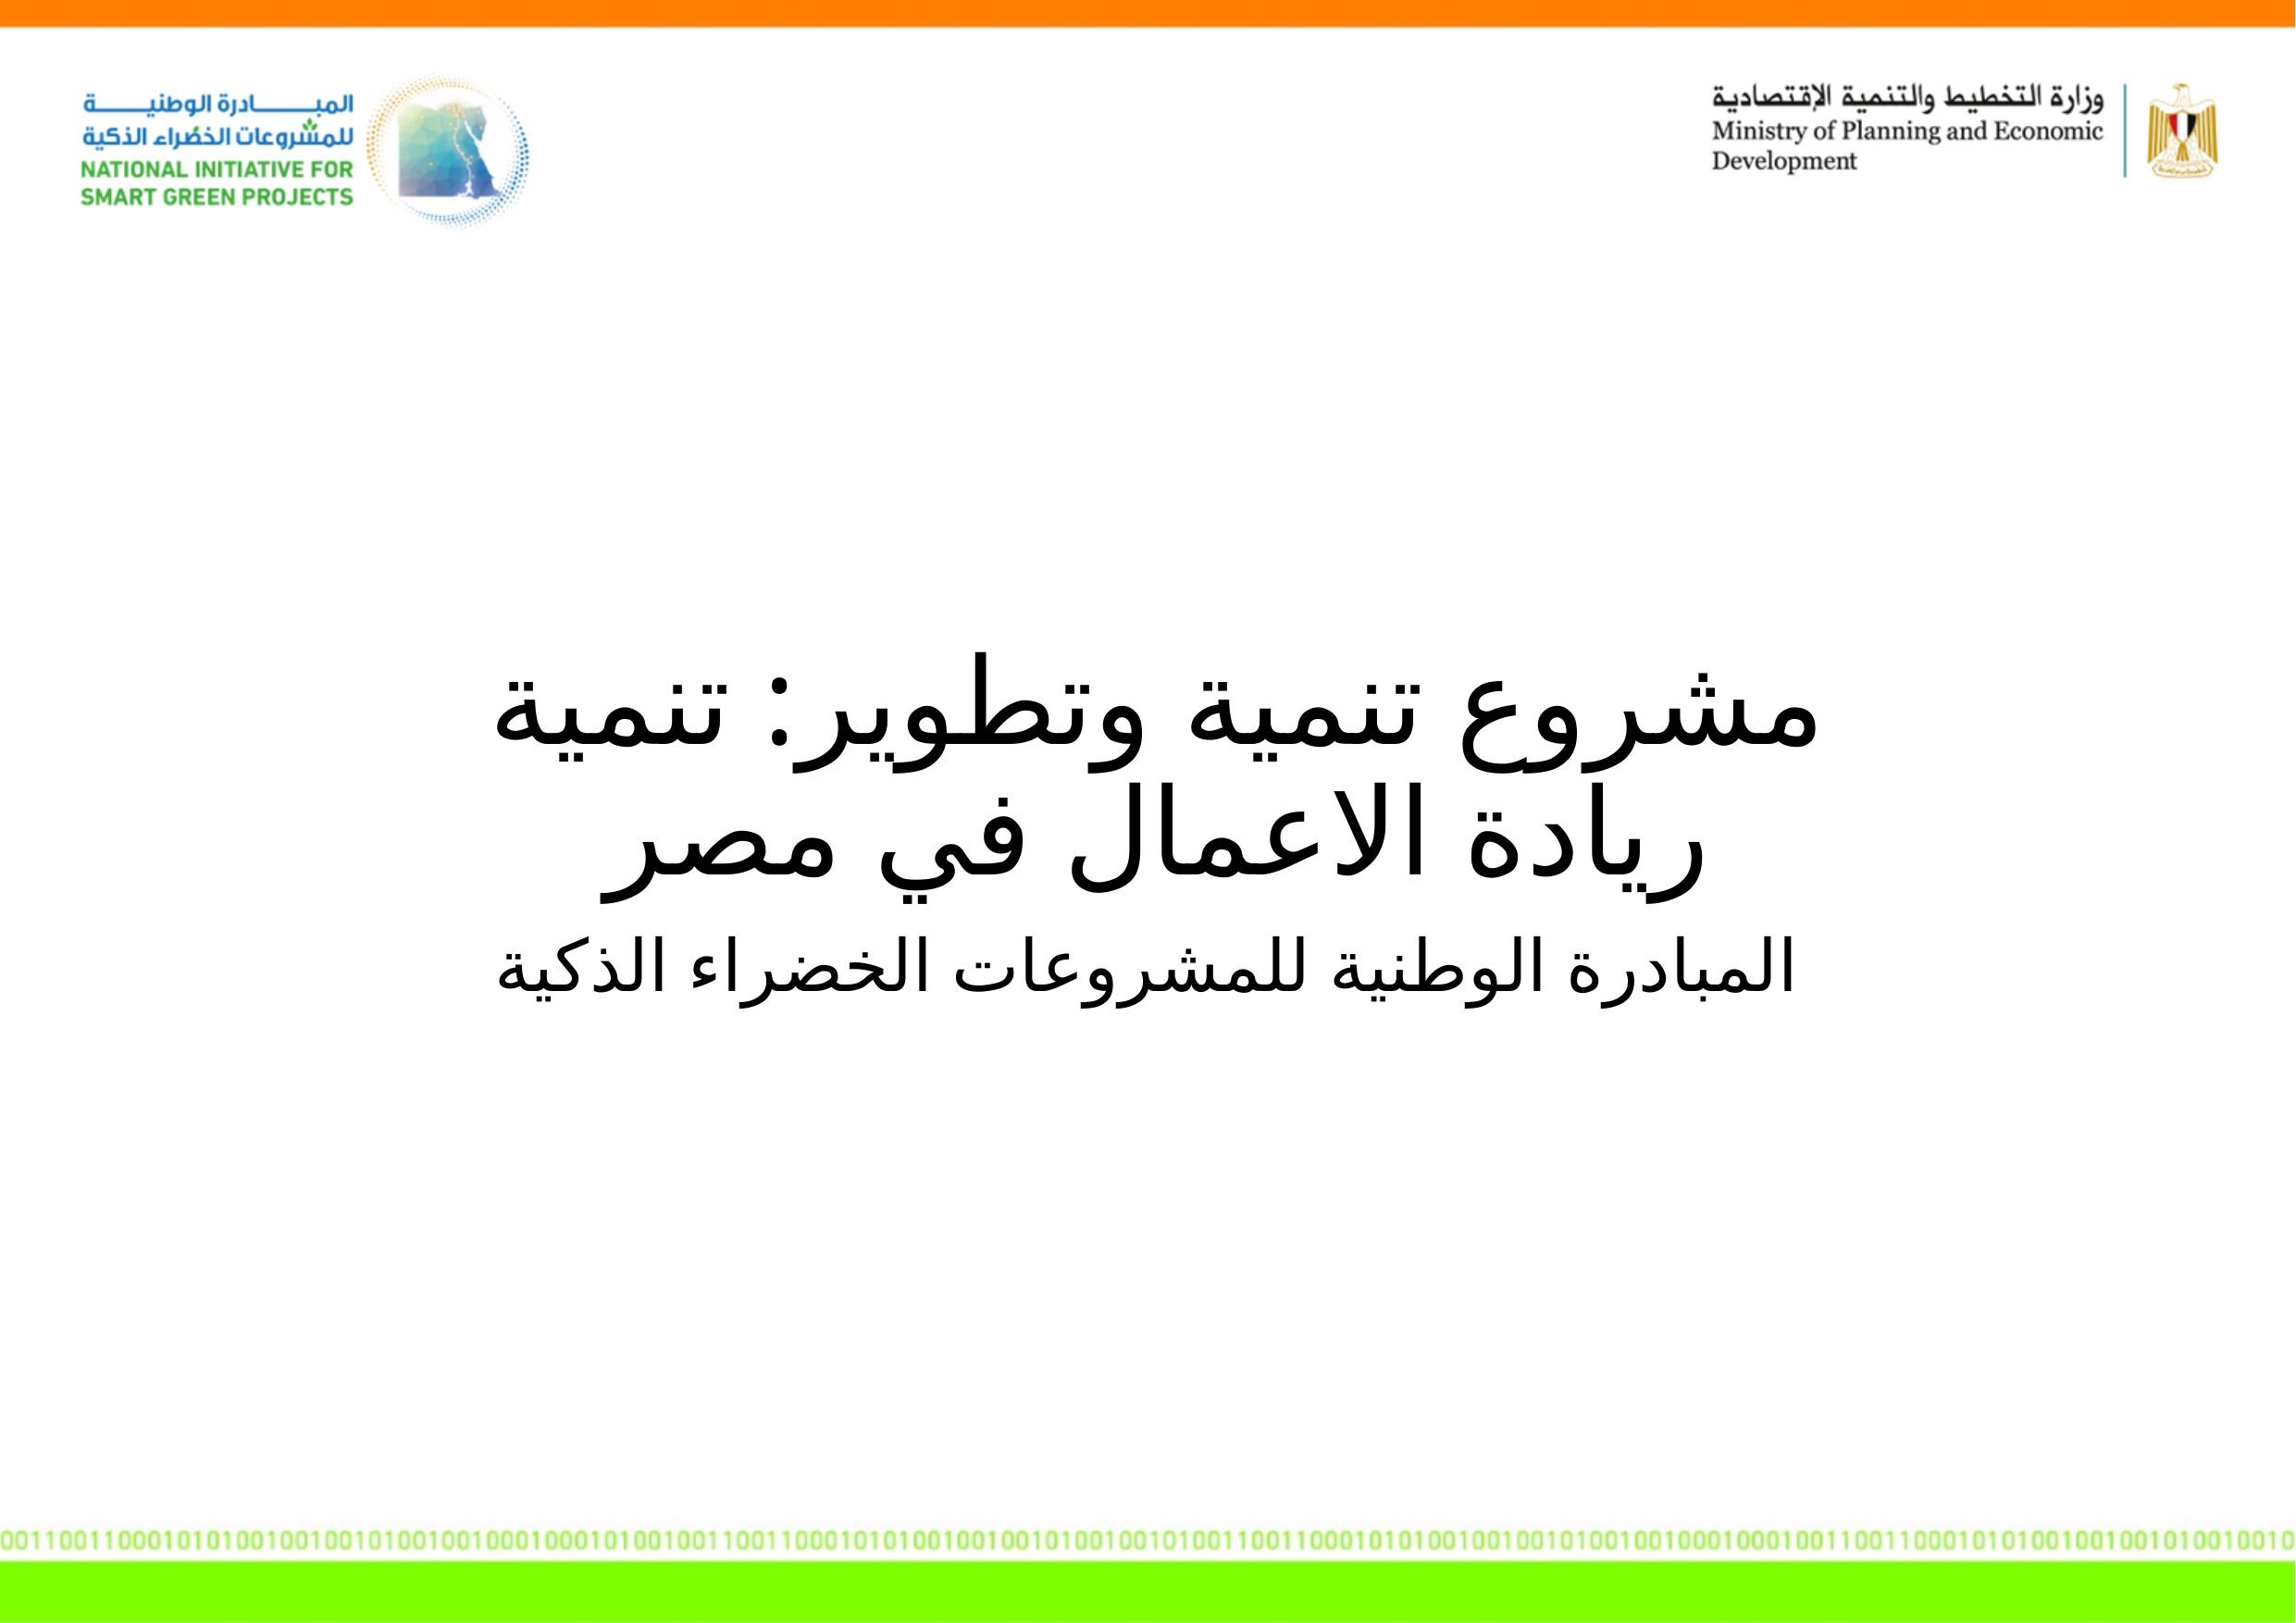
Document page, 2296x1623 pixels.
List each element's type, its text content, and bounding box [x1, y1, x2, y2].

title مشروع تنمية وتطوير: تنمية ريادة الاعمال في مصر [385, 545, 1932, 909]
picture [0, 0, 2296, 1623]
subtitle المبادرة الوطنية للمشروعات الخضراء الذكية [453, 922, 1843, 1174]
